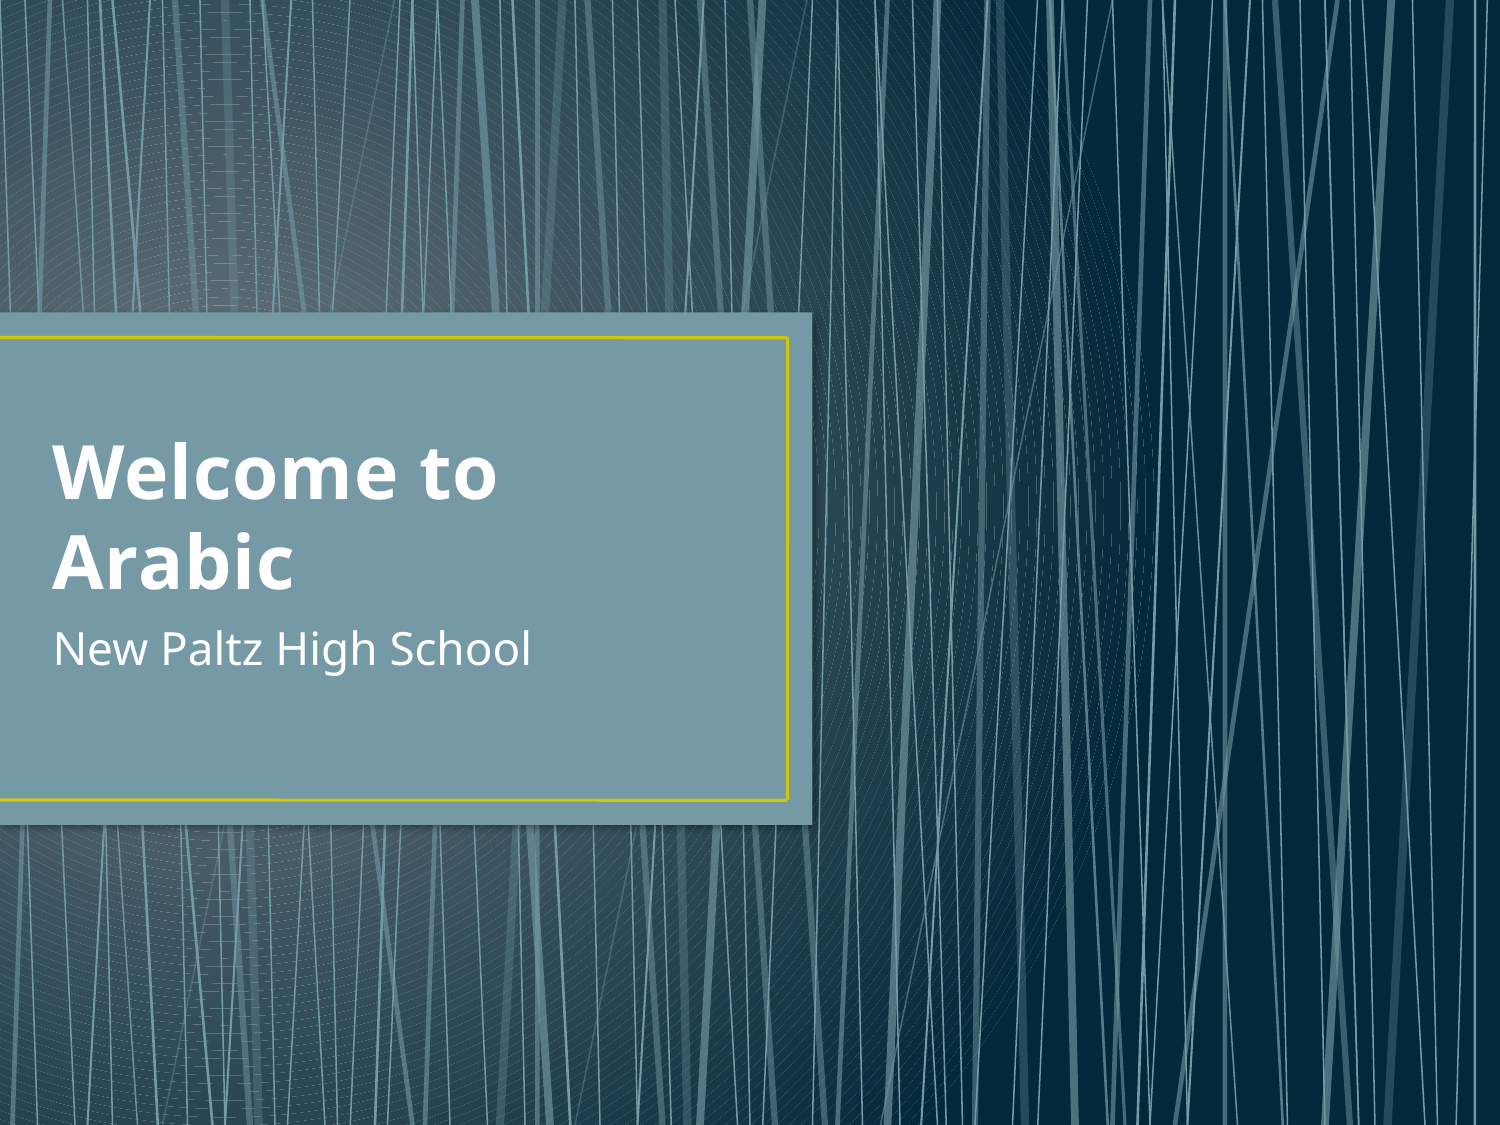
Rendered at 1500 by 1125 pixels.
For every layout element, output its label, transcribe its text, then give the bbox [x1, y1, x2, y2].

subtitle New Paltz High School [37, 612, 763, 788]
title Welcome to Arabic [37, 349, 763, 612]
